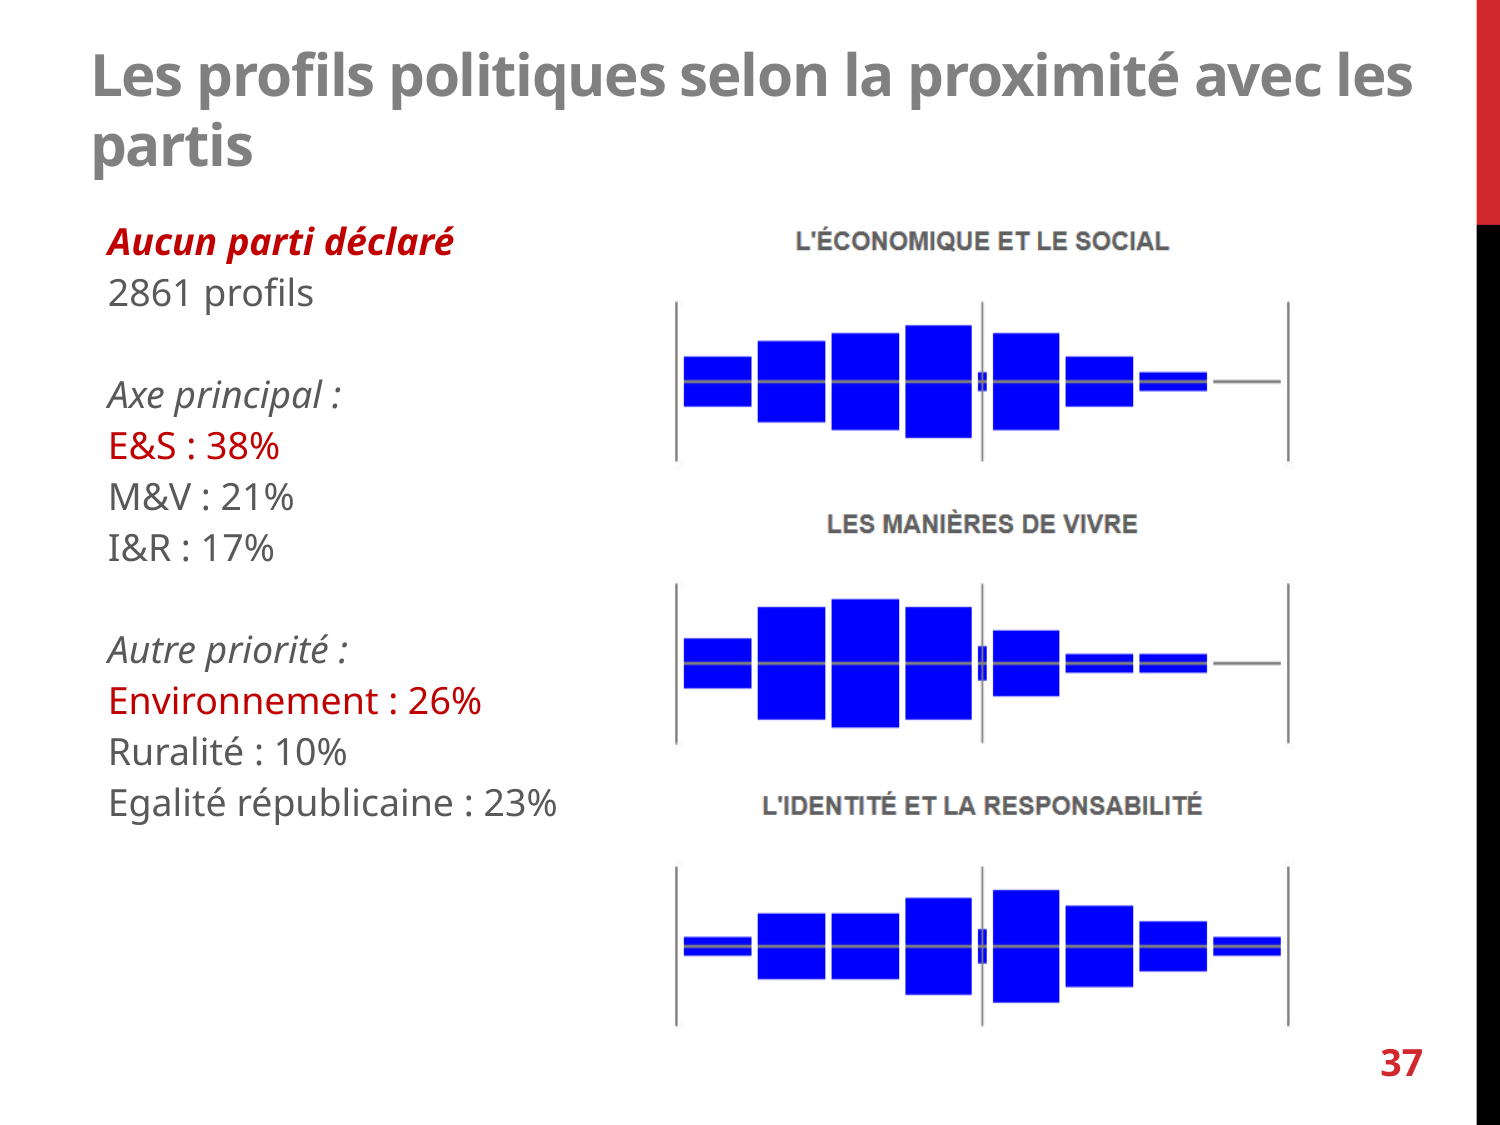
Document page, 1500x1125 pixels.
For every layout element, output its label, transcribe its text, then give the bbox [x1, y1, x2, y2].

table_header [580, 208, 1377, 1086]
slide_number 37 [1330, 1035, 1439, 1095]
table_header Aucun parti déclaré 2861 profils Axe principal : E&S : 38% M&V : 21% I&R : 17% Autre priorité : Environnement : 26% Ruralité : 10% Egalité républicaine : 23% [93, 208, 580, 1086]
picture [643, 219, 1322, 1104]
text_box Les profils politiques selon la proximité avec les partis [74, 32, 1500, 186]
